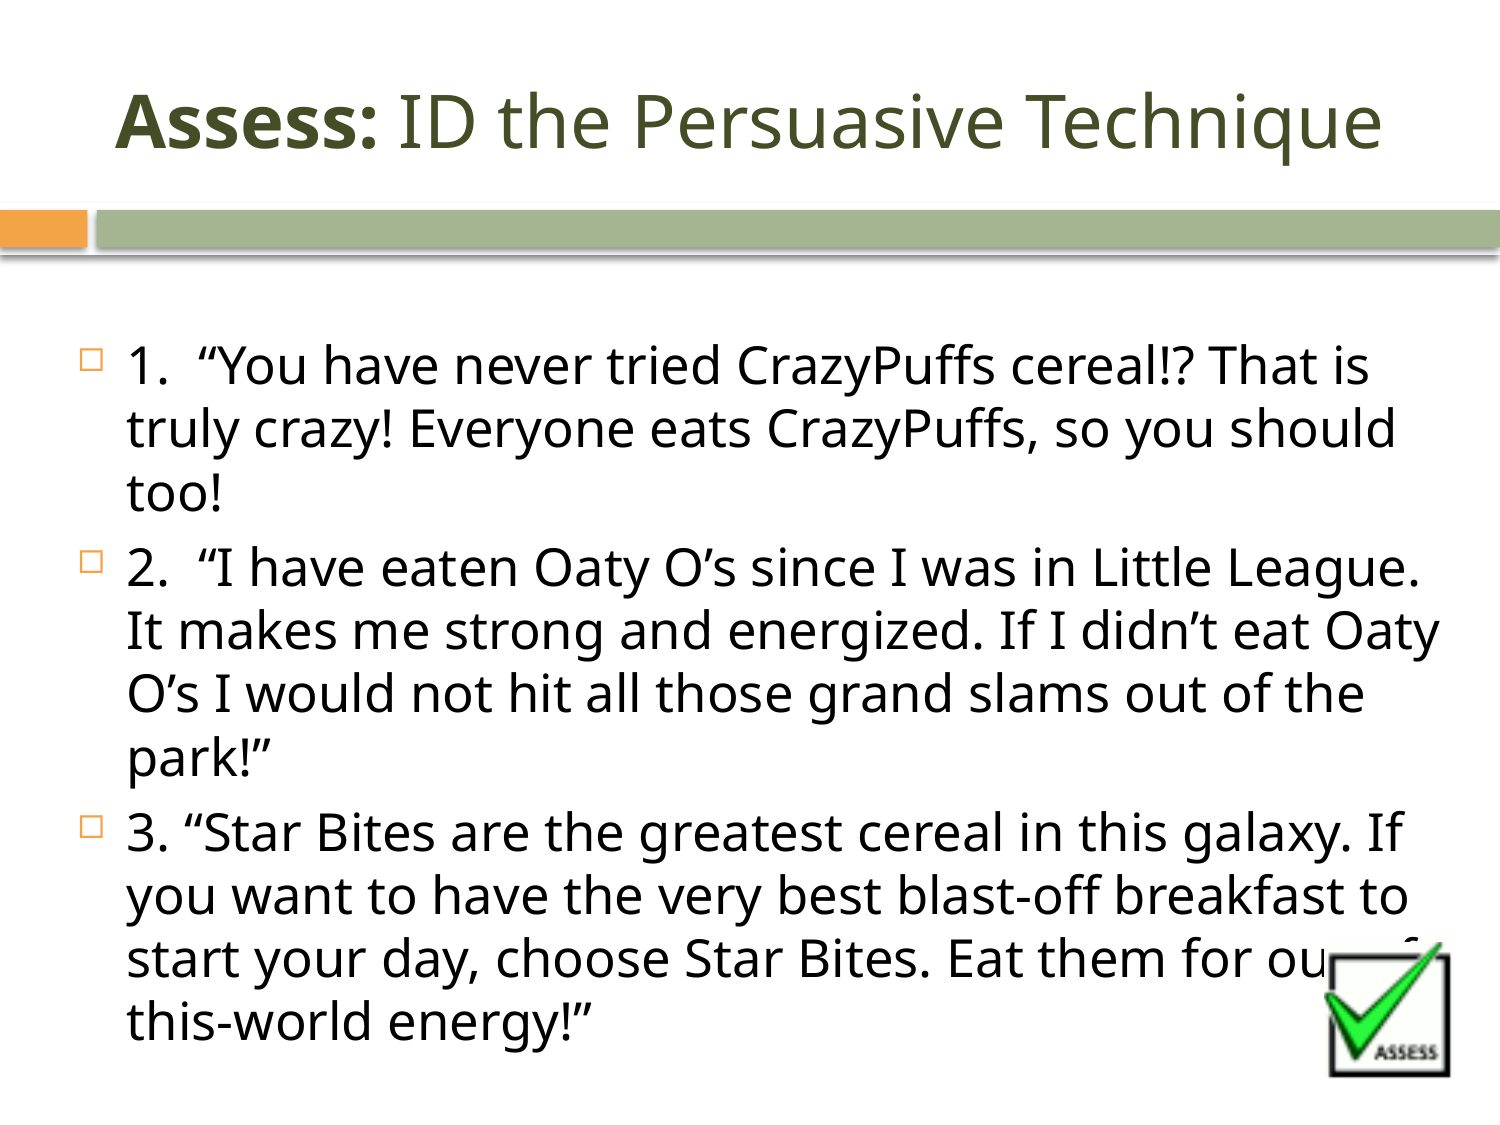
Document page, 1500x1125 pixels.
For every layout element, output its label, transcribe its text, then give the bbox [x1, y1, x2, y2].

list 1. “You have never tried CrazyPuffs cereal!? That is truly crazy! Everyone eats CrazyPuffs, so you should too! 2. “I have eaten Oaty O’s since I was in Little League. It makes me strong and energized. If I didn’t eat Oaty O’s I would not hit all those grand slams out of the park!” 3. “Star Bites are the greatest cereal in this galaxy. If you want to have the very best blast-off breakfast to start your day, choose Star Bites. Eat them for out-of-this-world energy!” [62, 324, 1464, 1063]
picture [1324, 942, 1464, 1091]
title Assess: ID the Persuasive Technique [100, 37, 1438, 200]
